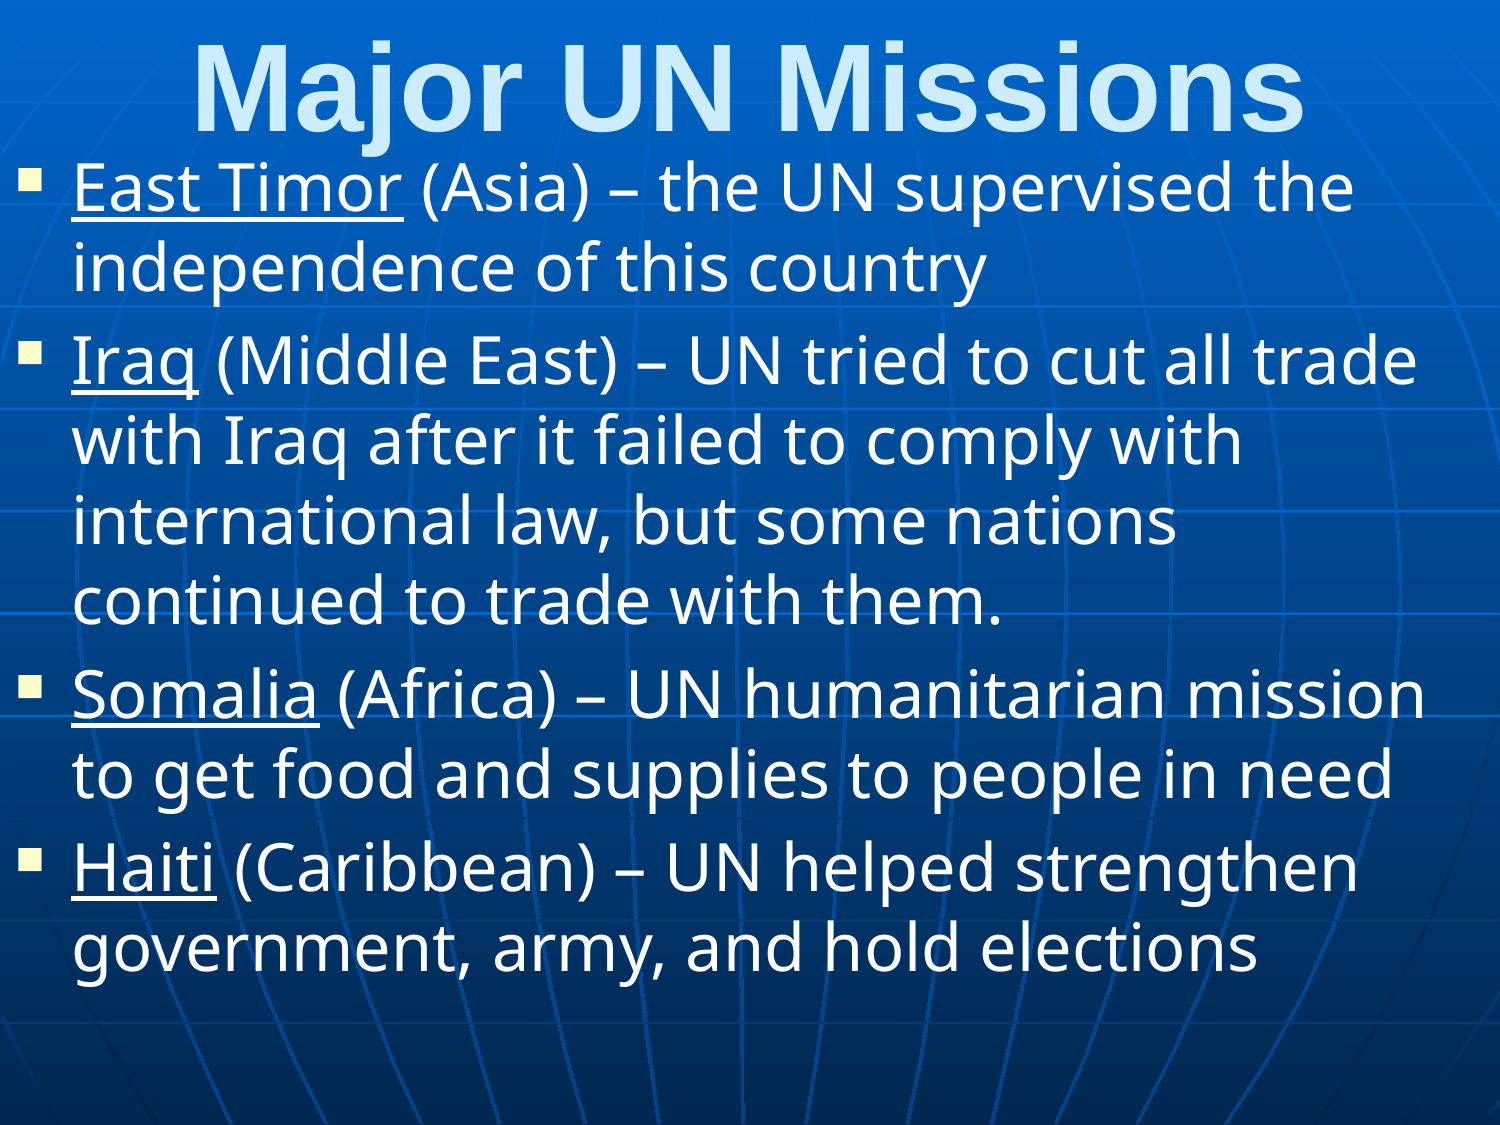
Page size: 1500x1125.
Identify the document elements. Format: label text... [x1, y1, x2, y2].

title Major UN Missions [0, 0, 1500, 137]
list East Timor (Asia) – the UN supervised the independence of this country Iraq (Middle East) – UN tried to cut all trade with Iraq after it failed to comply with international law, but some nations continued to trade with them. Somalia (Africa) – UN humanitarian mission to get food and supplies to people in need Haiti (Caribbean) – UN helped strengthen government, army, and hold elections [0, 137, 1500, 1088]
